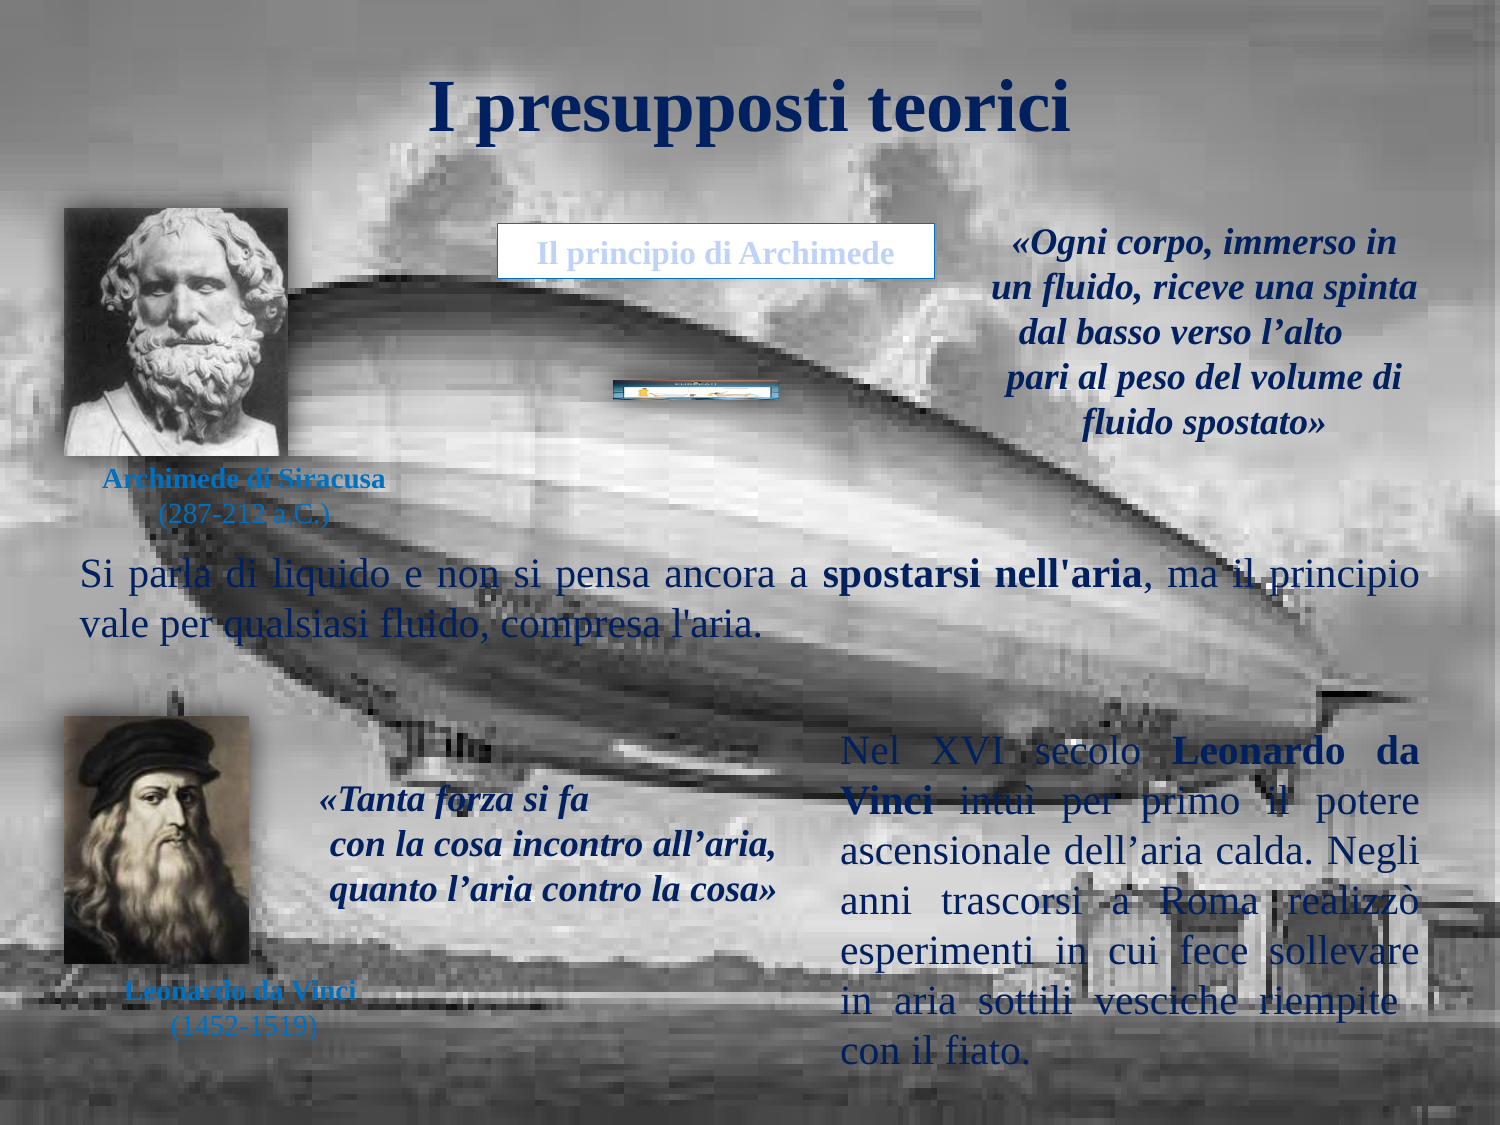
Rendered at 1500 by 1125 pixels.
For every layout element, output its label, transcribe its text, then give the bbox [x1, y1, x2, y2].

text_box Archimede di Siracusa (287-212 a.C.) [76, 451, 412, 537]
text_box Leonardo da Vinci (1452-1519) [76, 964, 412, 1049]
picture [0, 0, 1500, 1125]
text_box «Tanta forza si fa con la cosa incontro all’aria, quanto l’aria contro la cosa» [282, 766, 826, 916]
text_box I presupposti teorici [75, 7, 1425, 195]
text_box Si parla di liquido e non si pensa ancora a spostarsi nell'aria, ma il principio vale per qualsiasi fluido, compresa l'aria. [64, 538, 1435, 654]
text_box «Ogni corpo, immerso in un fluido, riceve una spinta dal basso verso l’alto pari al peso del volume di fluido spostato» [974, 209, 1435, 450]
text_box Nel XVI secolo Leonardo da Vinci intuì per primo il potere ascensionale dell’aria calda. Negli anni trascorsi a Roma realizzò esperimenti in cui fece sollevare in aria sottili vesciche riempite con il fiato. [825, 715, 1435, 1081]
